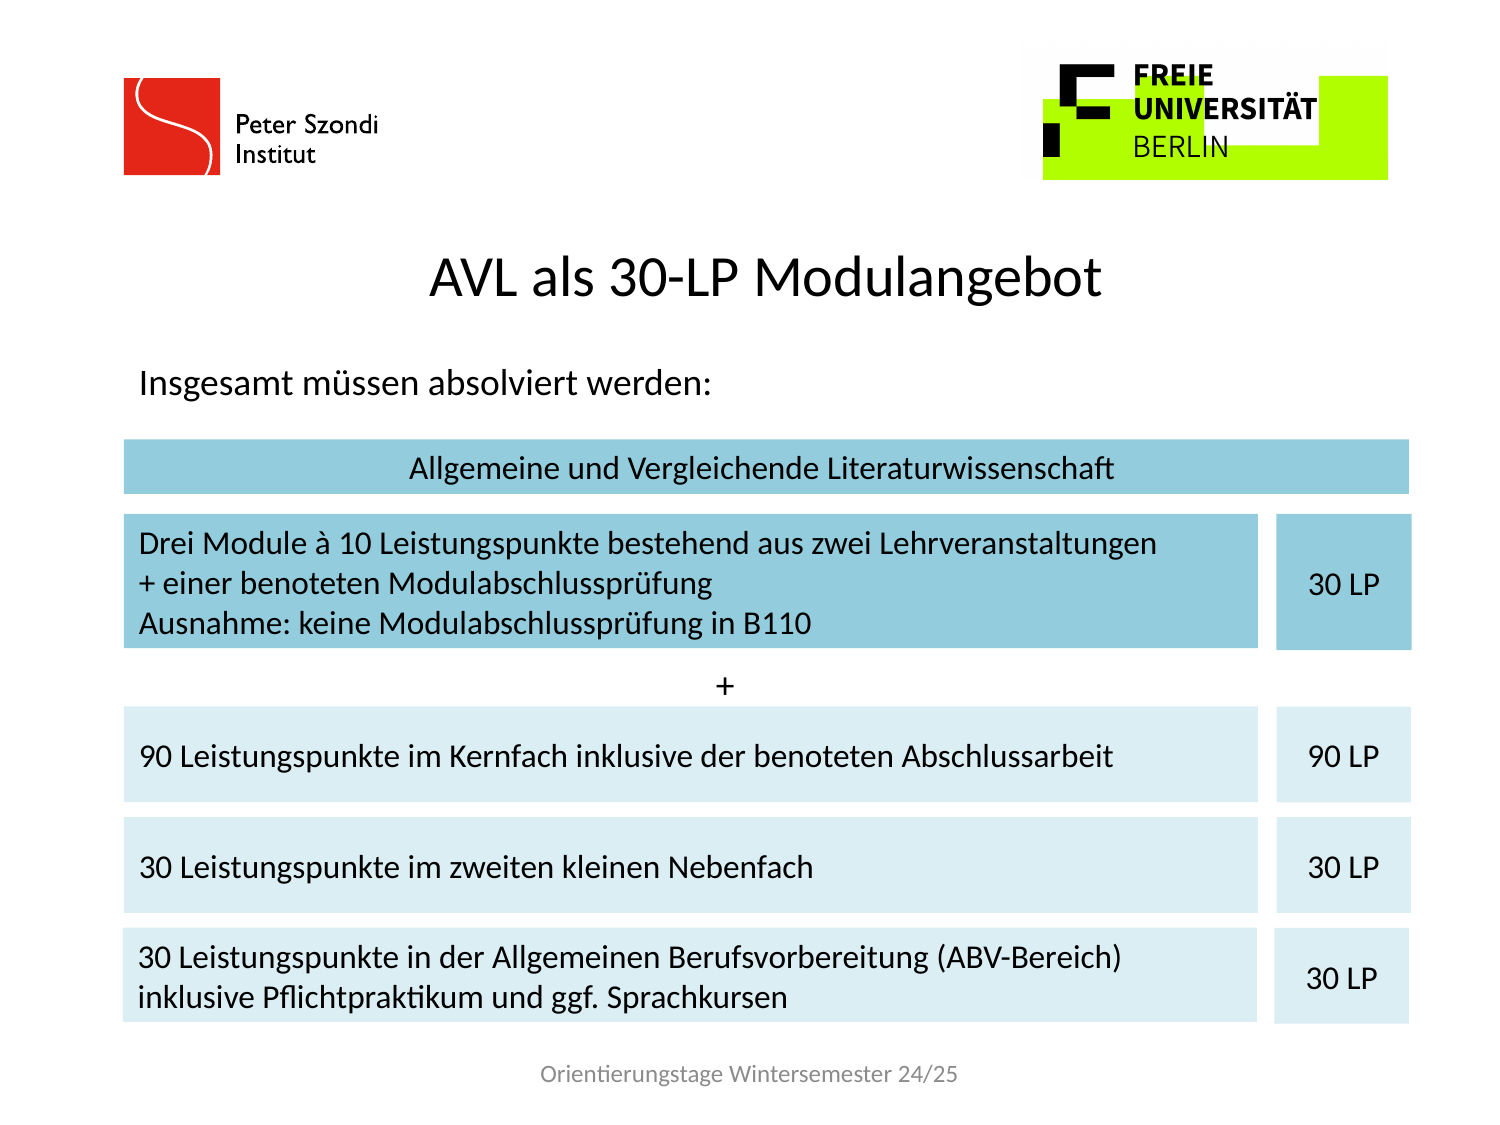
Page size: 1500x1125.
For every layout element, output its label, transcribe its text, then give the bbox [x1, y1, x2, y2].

text_box 90 LP [1276, 706, 1411, 803]
title AVL als 30-LP Modulangebot [123, 205, 1409, 342]
text_box 30 Leistungspunkte in der Allgemeinen Berufsvorbereitung (ABV-Bereich) inklusive Pflichtpraktikum und ggf. Sprachkursen [122, 927, 1257, 1023]
text_box 90 Leistungspunkte im Kernfach inklusive der benoteten Abschlussarbeit [123, 706, 1258, 803]
text_box Allgemeine und Vergleichende Literaturwissenschaft [123, 439, 1409, 494]
text_box + [701, 653, 750, 706]
text_box Drei Module à 10 Leistungspunkte bestehend aus zwei Lehrveranstaltungen + einer benoteten Modulabschlussprüfung Ausnahme: keine Modulabschlussprüfung in B110 [123, 513, 1258, 649]
picture [123, 77, 420, 180]
text_box 30 Leistungspunkte im zweiten kleinen Nebenfach [123, 817, 1258, 913]
picture [1019, 41, 1389, 180]
list Insgesamt müssen absolviert werden: [123, 350, 1306, 413]
footer Orientierungstage Wintersemester 24/25 [512, 1042, 988, 1103]
text_box 30 LP [1276, 513, 1412, 651]
text_box 30 LP [1274, 927, 1409, 1024]
text_box 30 LP [1276, 817, 1411, 913]
